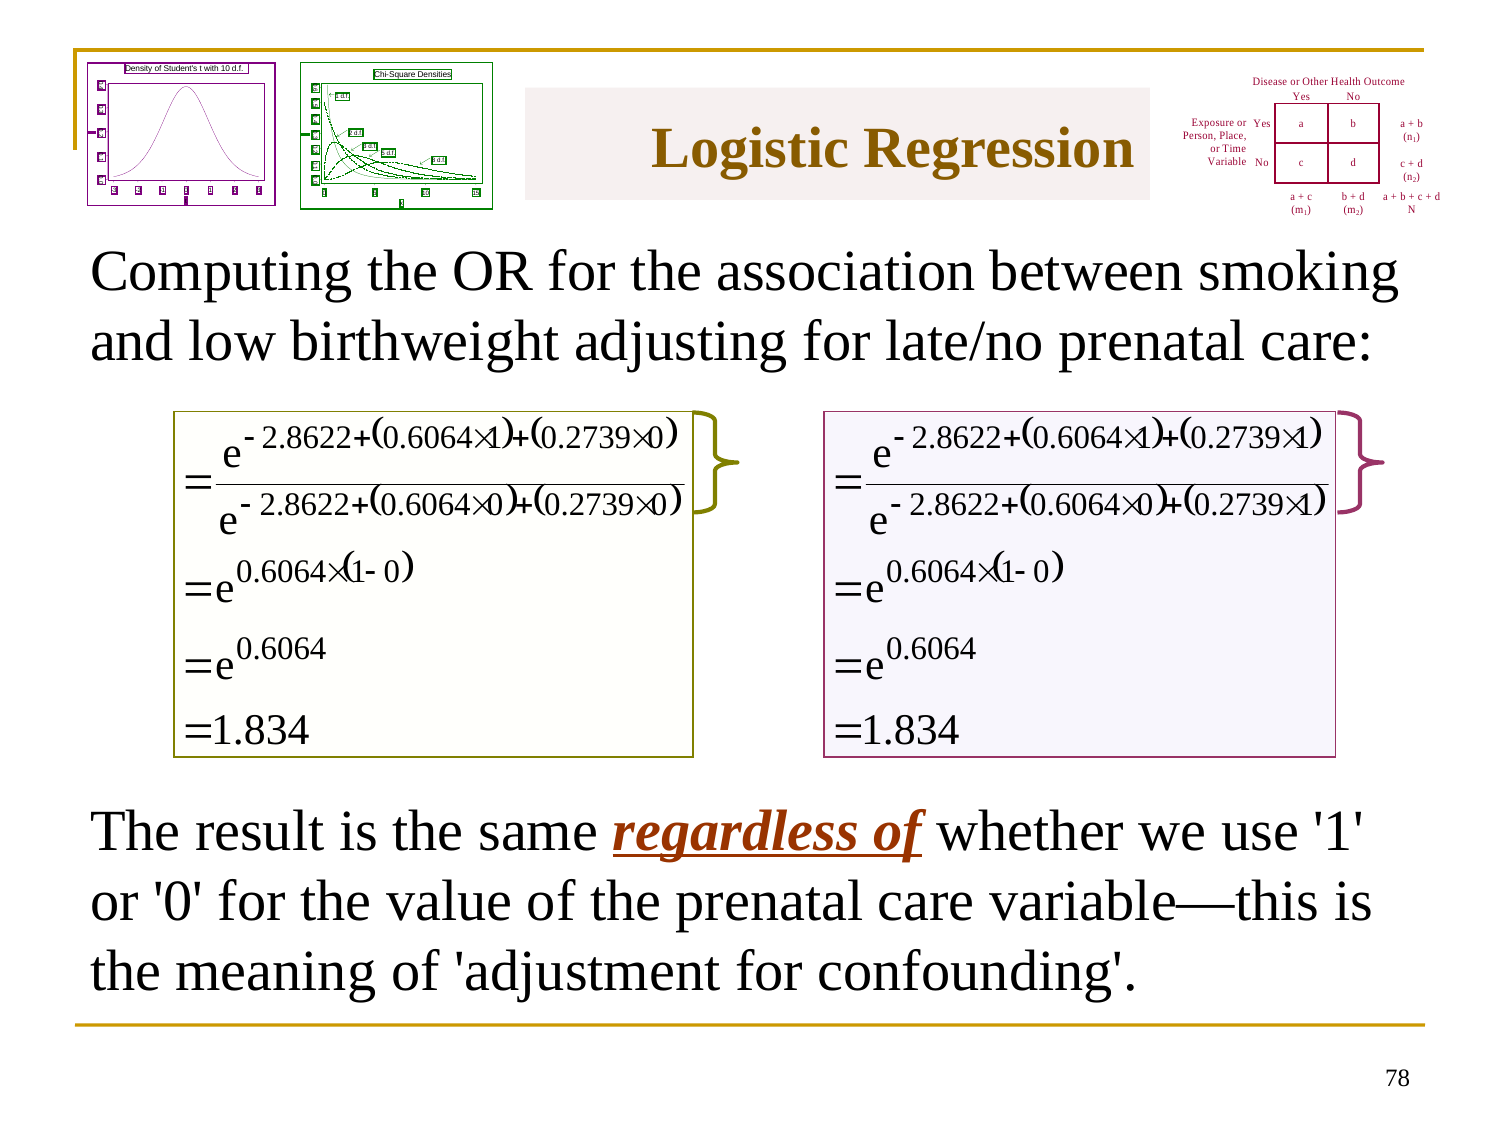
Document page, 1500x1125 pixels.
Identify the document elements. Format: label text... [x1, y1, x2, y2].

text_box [824, 412, 1336, 757]
slide_number 77 [1074, 1049, 1426, 1100]
list Computing the OR for the association between smoking and low birthweight adjusting for late/no prenatal care: The result is the same regardless of whether we use '1' or '0' for the value of the prenatal care variable—this is the meaning of 'adjustment for confounding'. [74, 224, 1438, 1013]
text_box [174, 412, 693, 757]
text_box [1337, 412, 1383, 513]
title Logistic Regression [524, 87, 1151, 201]
text_box [693, 412, 738, 513]
